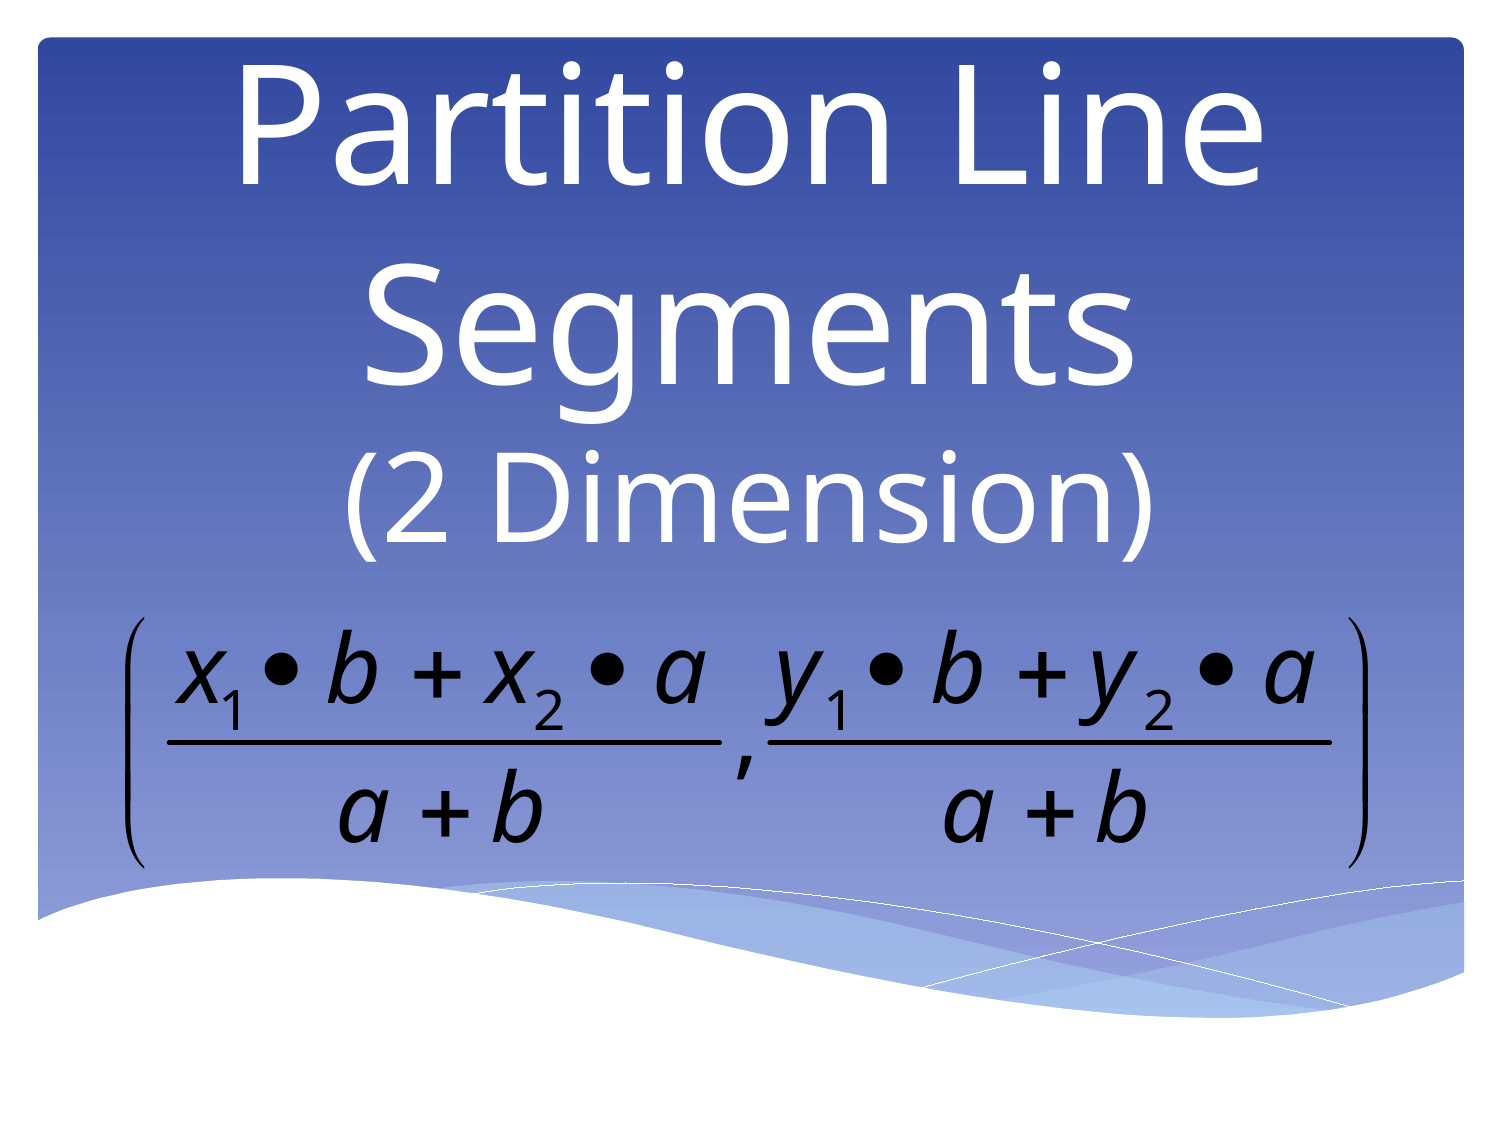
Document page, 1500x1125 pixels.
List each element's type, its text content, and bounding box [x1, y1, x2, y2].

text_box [104, 597, 1396, 888]
title Partition Line Segments (2 Dimension) [112, 333, 1388, 575]
